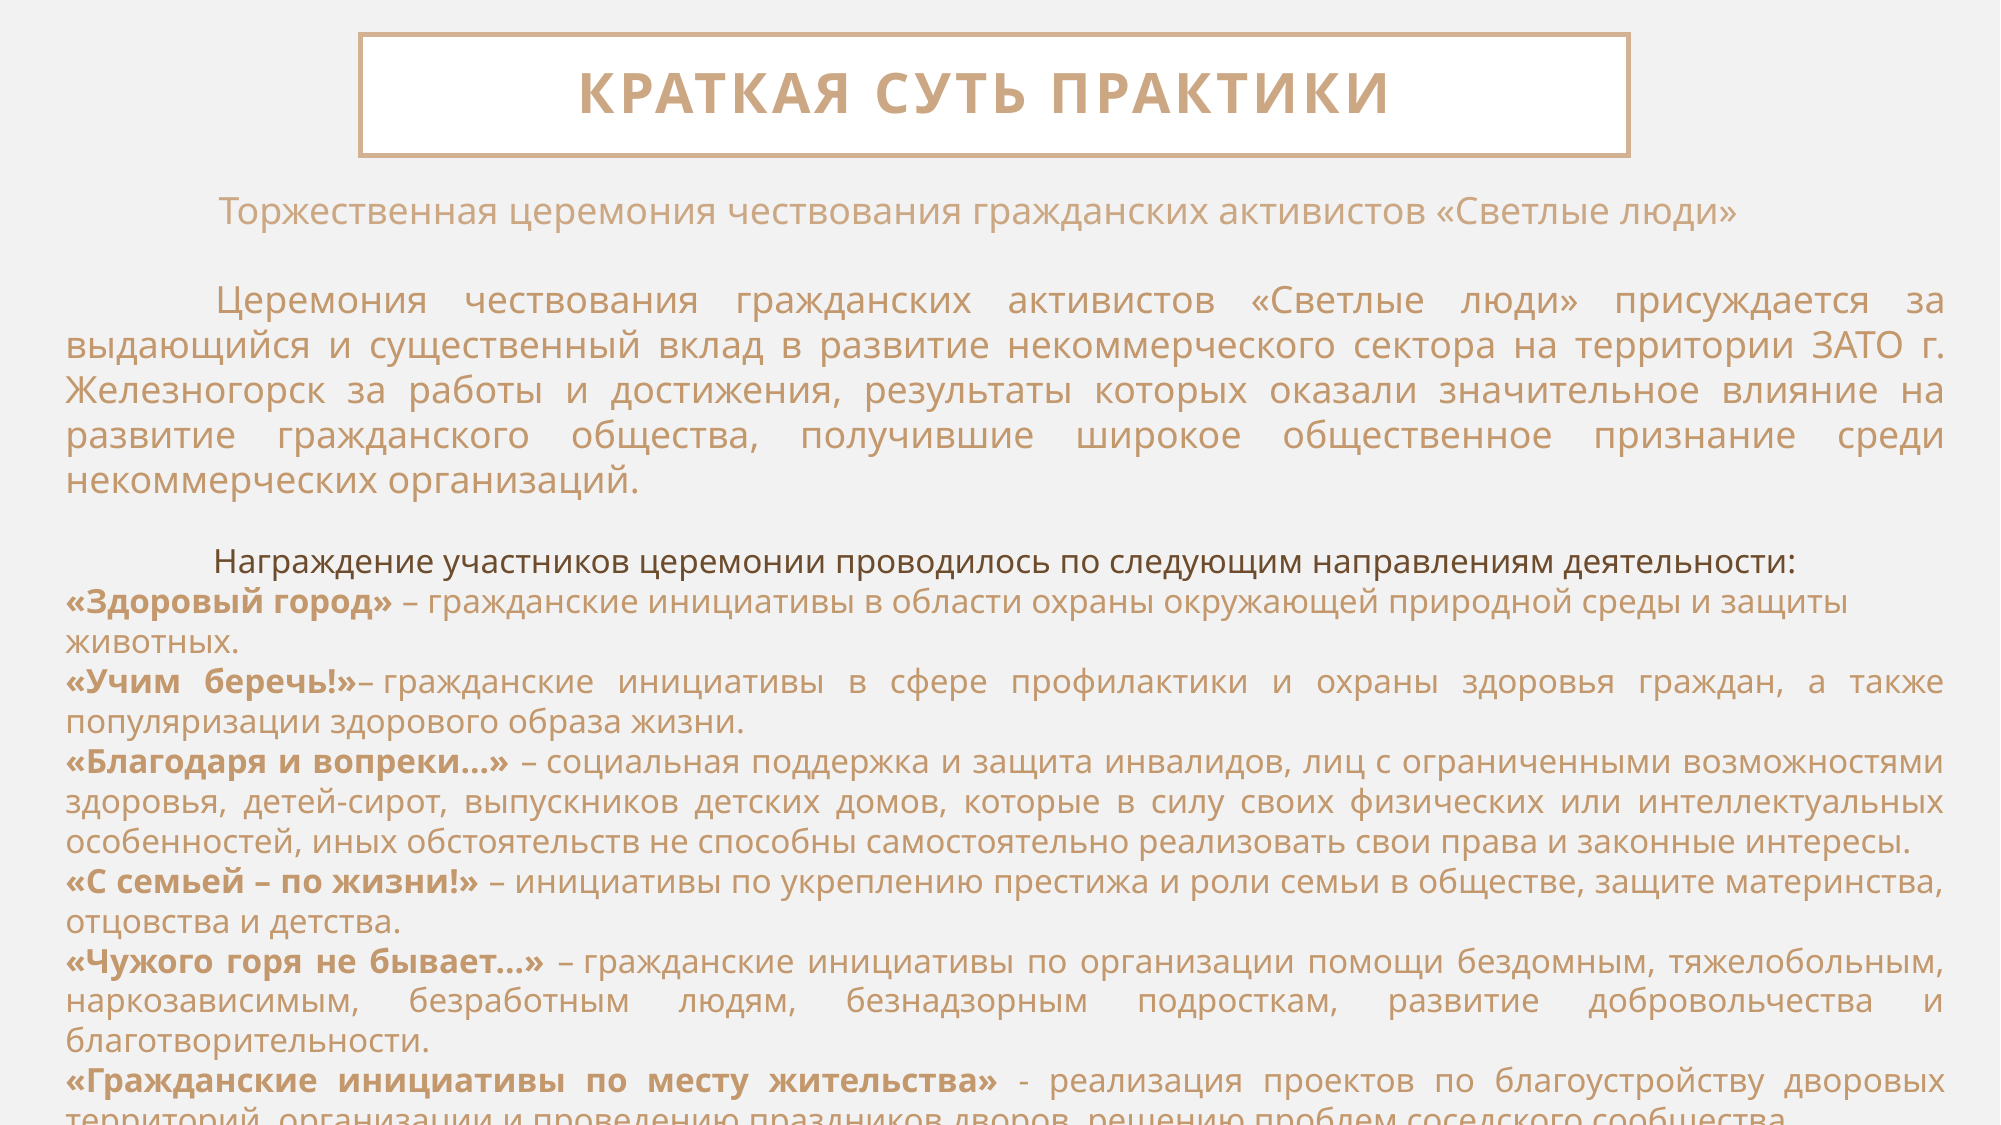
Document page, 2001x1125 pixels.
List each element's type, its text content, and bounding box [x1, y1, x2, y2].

title КРАТКАЯ суть практики [358, 32, 1631, 158]
text_box Церемония чествования гражданских активистов «Светлые люди» присуждается за выдающийся и существенный вклад в развитие некоммерческого сектора на территории ЗАТО г. Железногорск за работы и достижения, результаты которых оказали значительное влияние на развитие гражданского общества, получившие широкое общественное признание среди некоммерческих организаций. Награждение участников церемонии проводилось по следующим направлениям деятельности: «Здоровый город» – гражданские инициативы в области охраны окружающей природной среды и защиты животных. «Учим беречь!»– гражданские инициативы в сфере профилактики и охраны здоровья граждан, а также популяризации здорового образа жизни. «Благодаря и вопреки…» – социальная поддержка и защита инвалидов, лиц с ограниченными возможностями здоровья, детей-сирот, выпускников детских домов, которые в силу своих физических или интеллектуальных особенностей, иных обстоятельств не способны самостоятельно реализовать свои права и законные интересы. «С семьей – по жизни!» – инициативы по укреплению престижа и роли семьи в обществе, защите материнства, отцовства и детства. «Чужого горя не бывает…» – гражданские инициативы по организации помощи бездомным, тяжелобольным, наркозависимым, безработным людям, безнадзорным подросткам, развитие добровольчества и благотворительности. «Гражданские инициативы по месту жительства» - реализация проектов по благоустройству дворовых территорий, организации и проведению праздников дворов, решению проблем соседского сообщества. «Растим патриотов!» - реализация проектов по гражданско-патриотическому воспитанию молодежи и населения города, проведение патриотических акций и городских мероприятий, посвященных государственным праздникам. [50, 268, 1962, 1125]
list Торжественная церемония чествования гражданских активистов «Светлые люди» [98, 179, 1859, 268]
